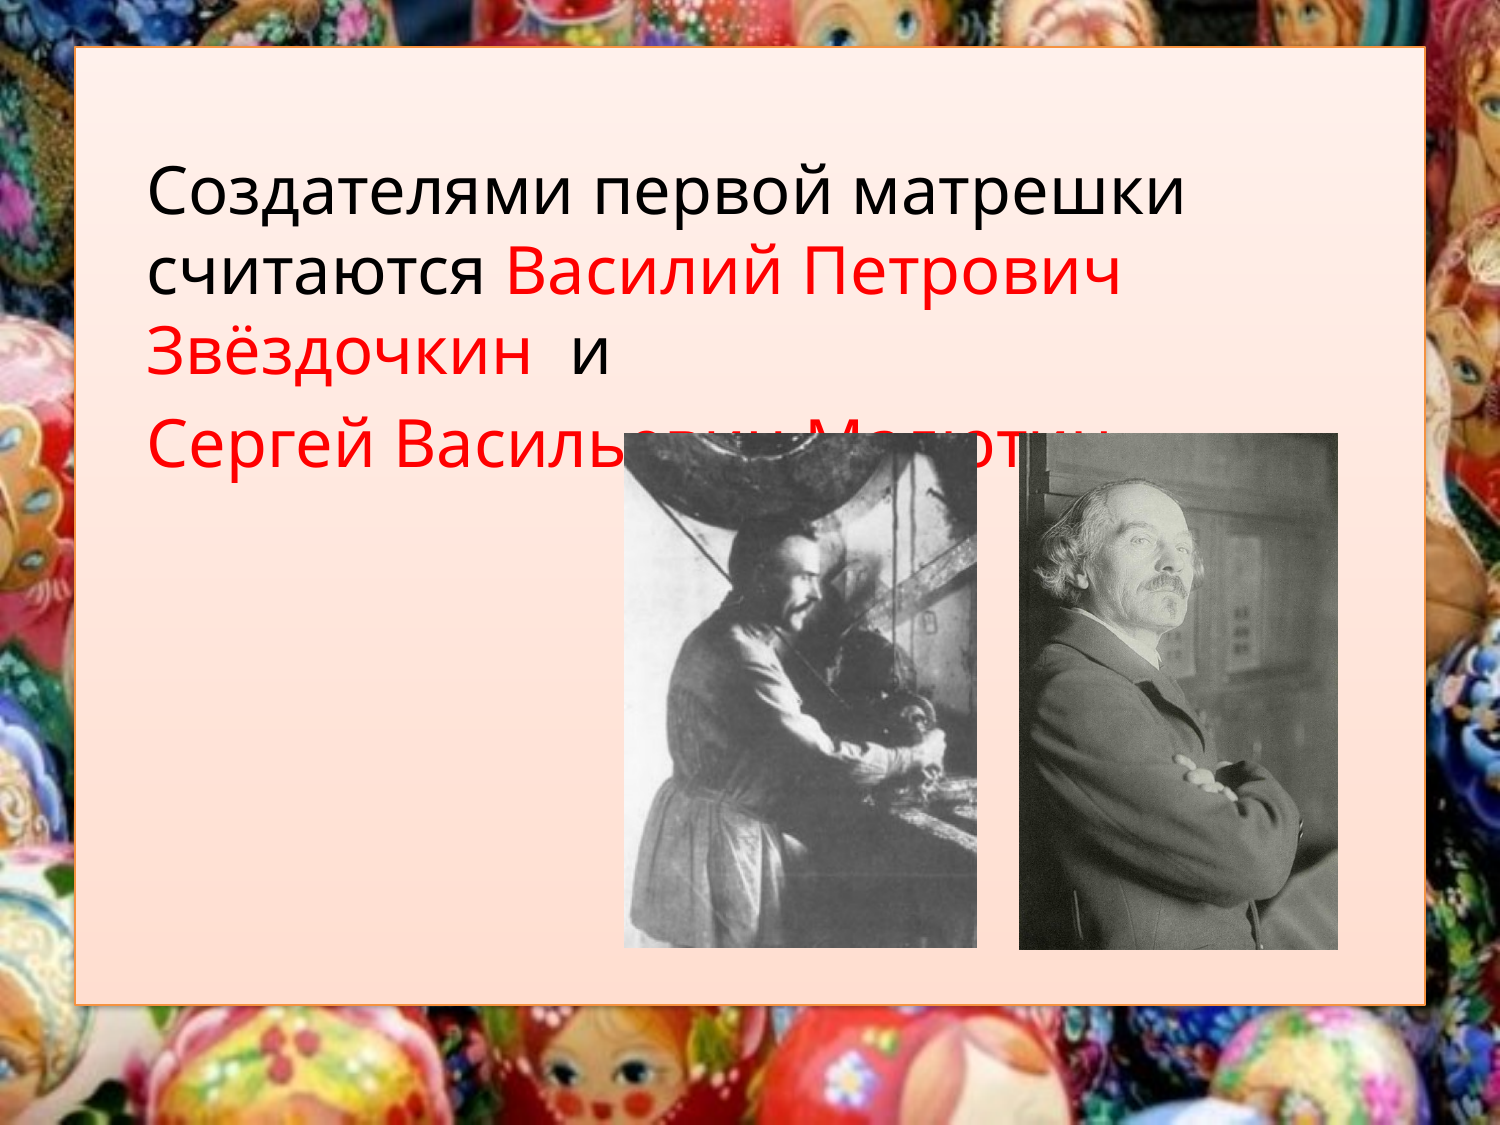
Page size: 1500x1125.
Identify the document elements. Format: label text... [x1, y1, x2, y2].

picture [0, 0, 1500, 1125]
list Создателями первой матрешки считаются Василий Петрович Звёздочкин и Сергей Васильевич Малютин. [74, 46, 1426, 1006]
